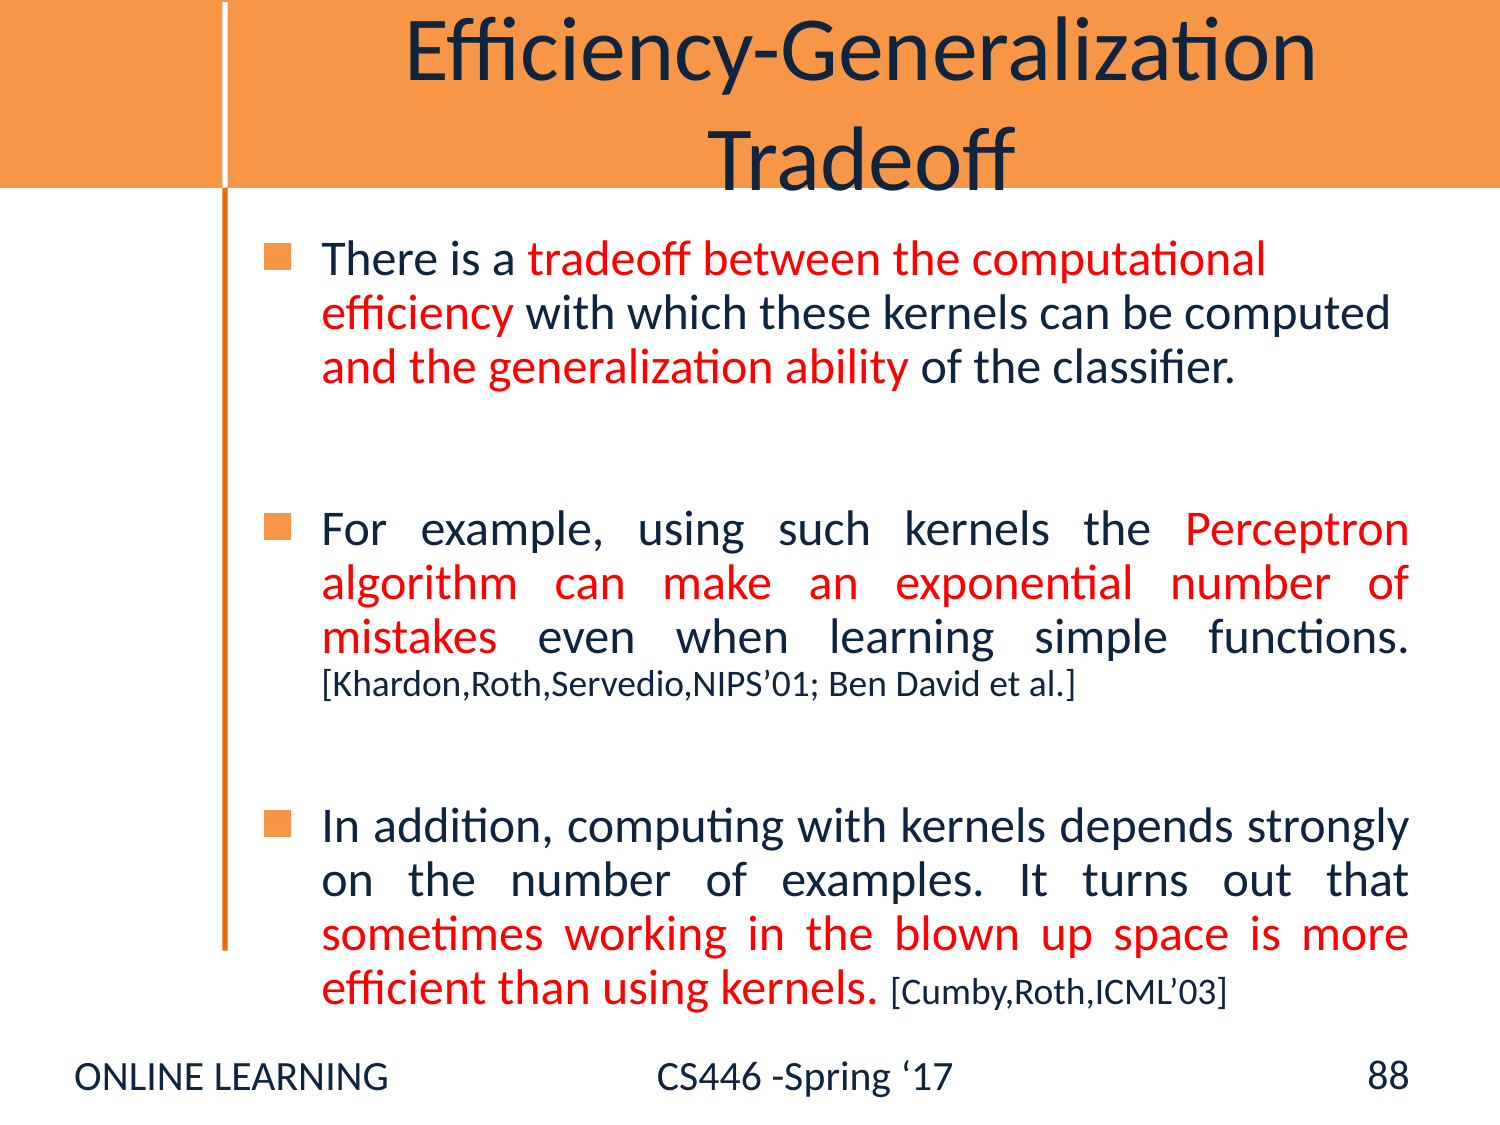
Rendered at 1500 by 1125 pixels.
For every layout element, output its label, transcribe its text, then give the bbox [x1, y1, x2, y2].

picture [264, 513, 291, 540]
picture [264, 810, 291, 837]
slide_number 88 [1074, 1042, 1425, 1103]
list There is a tradeoff between the computational efficiency with which these kernels can be computed and the generalization ability of the classifier. For example, using such kernels the Perceptron algorithm can make an exponential number of mistakes even when learning simple functions. [Khardon,Roth,Servedio,NIPS’01; Ben David et al.] In addition, computing with kernels depends strongly on the number of examples. It turns out that sometimes working in the blown up space is more efficient than using kernels. [Cumby,Roth,ICML’03] [249, 224, 1425, 968]
picture [264, 243, 291, 270]
title Efficiency-Generalization Tradeoff [225, 5, 1500, 193]
